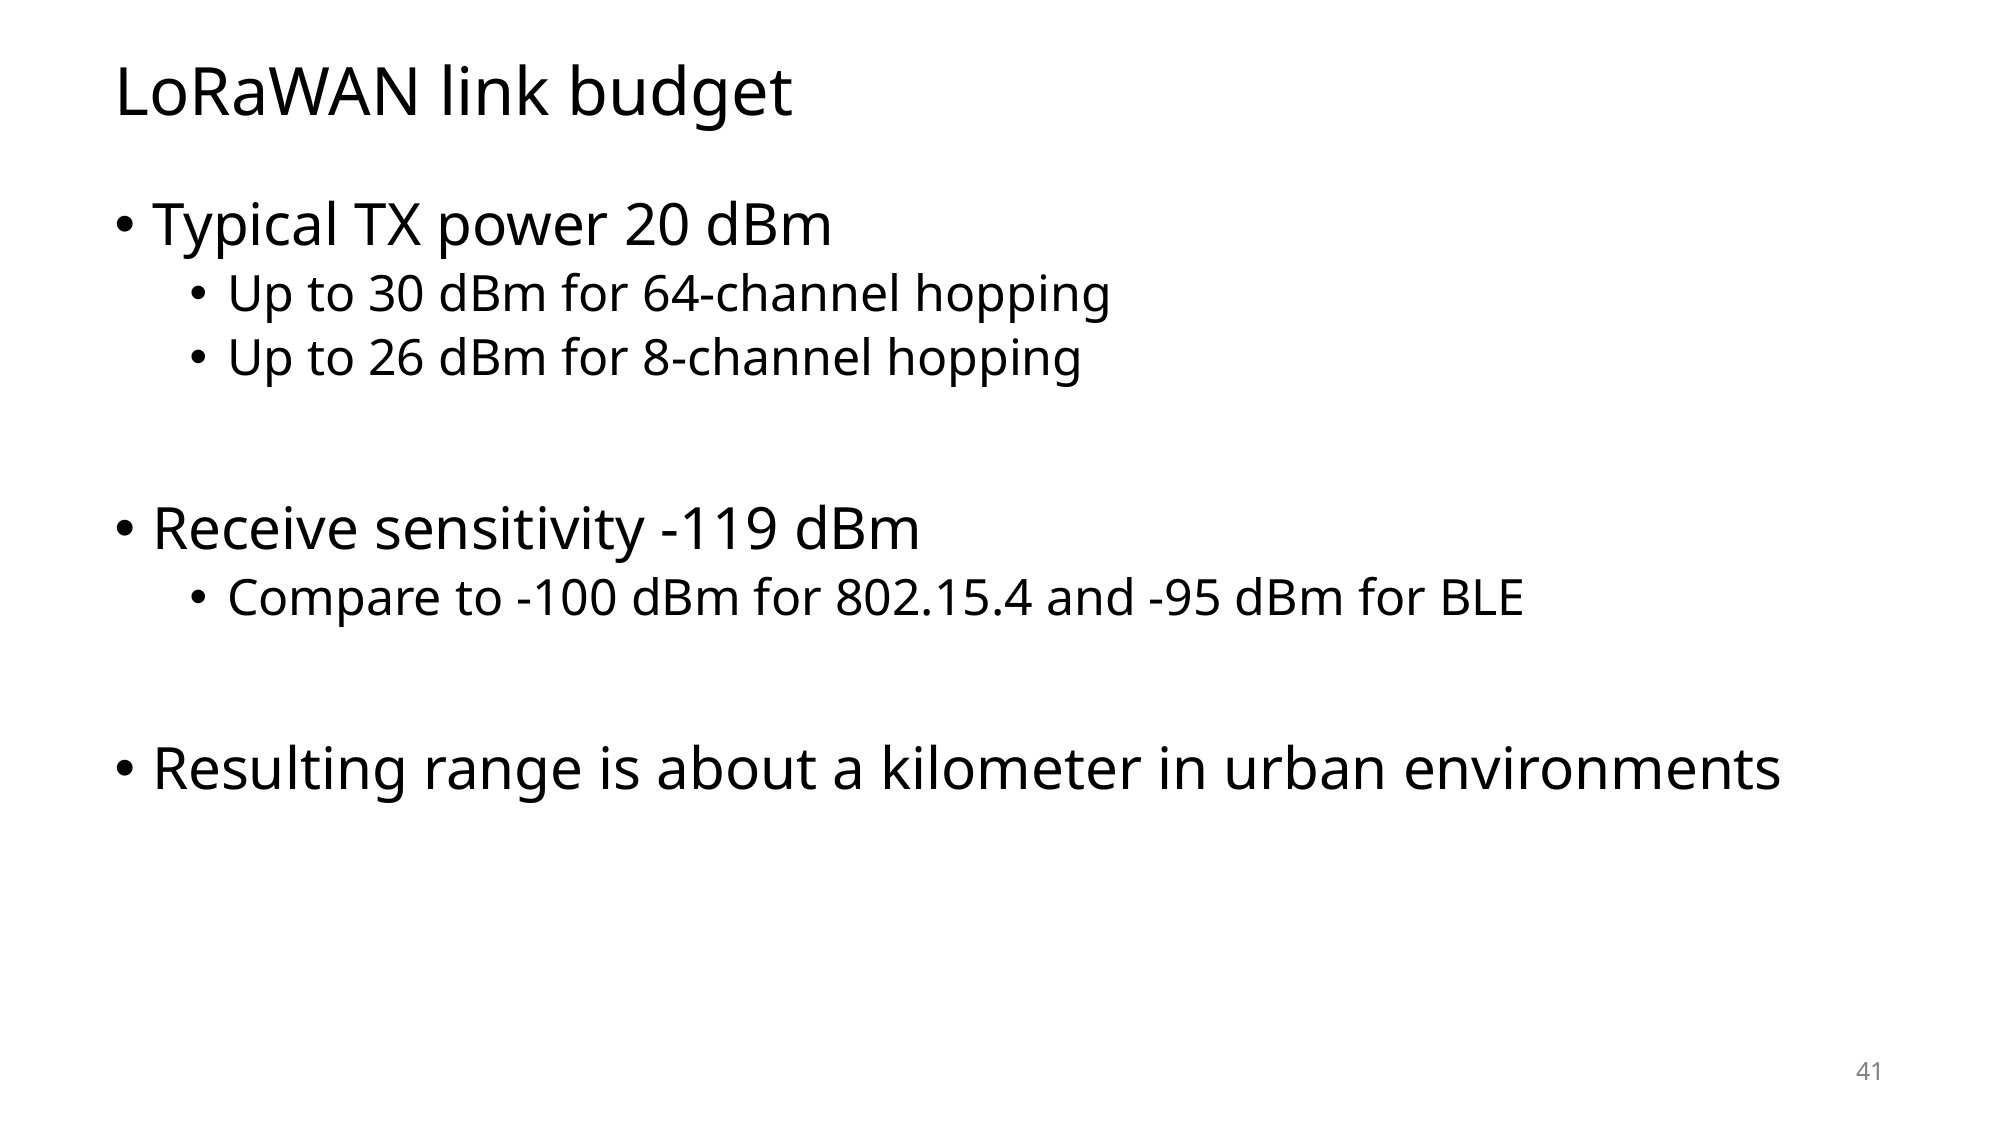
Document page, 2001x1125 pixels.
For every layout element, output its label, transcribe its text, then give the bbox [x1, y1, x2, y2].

slide_number 41 [1749, 1042, 1900, 1103]
list Typical TX power 20 dBm Up to 30 dBm for 64-channel hopping Up to 26 dBm for 8-channel hopping Receive sensitivity -119 dBm Compare to -100 dBm for 802.15.4 and -95 dBm for BLE Resulting range is about a kilometer in urban environments [99, 187, 1900, 1013]
title LoRaWAN link budget [99, 37, 1900, 150]
